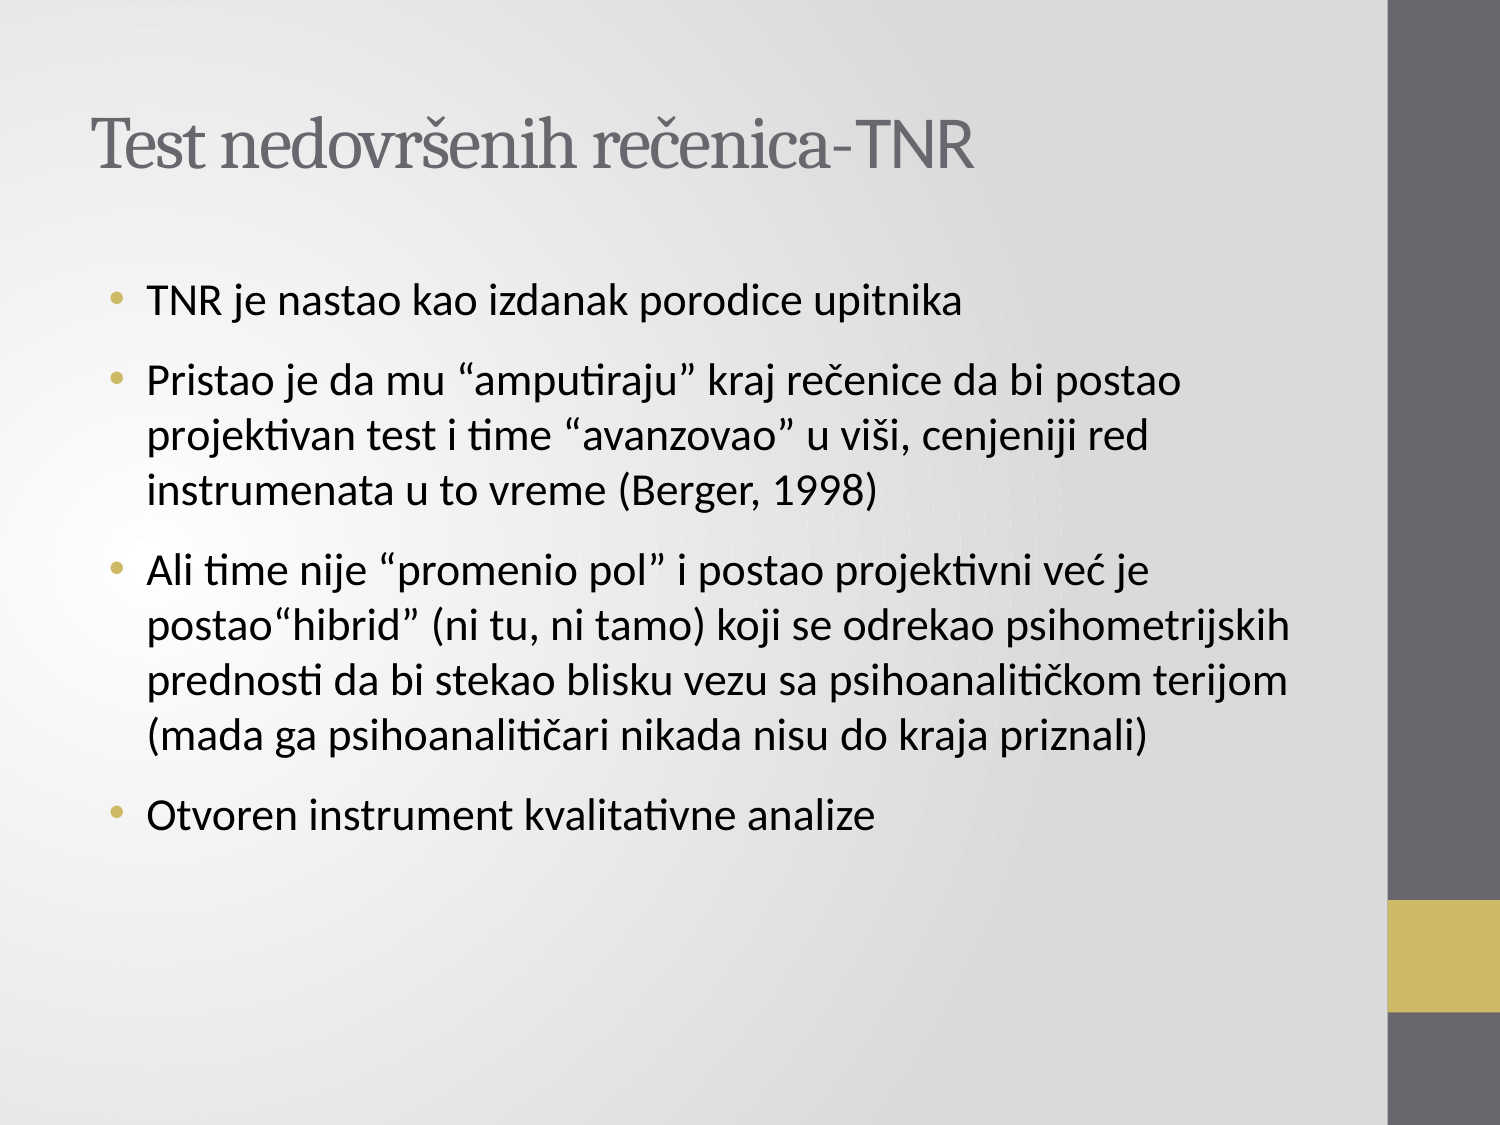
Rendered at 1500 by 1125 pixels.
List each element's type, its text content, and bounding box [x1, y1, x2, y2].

title Test nedovršenih rečenica-TNR [75, 45, 1325, 233]
list TNR je nastao kao izdanak porodice upitnika Pristao je da mu “amputiraju” kraj rečenice da bi postao projektivan test i time “avanzovao” u viši, cenjeniji red instrumenata u to vreme (Berger, 1998) Ali time nije “promenio pol” i postao projektivni već je postao“hibrid” (ni tu, ni tamo) koji se odrekao psihometrijskih prednosti da bi stekao blisku vezu sa psihoanalitičkom terijom (mada ga psihoanalitičari nikada nisu do kraja priznali) Otvoren instrument kvalitativne analize [75, 262, 1325, 1050]
